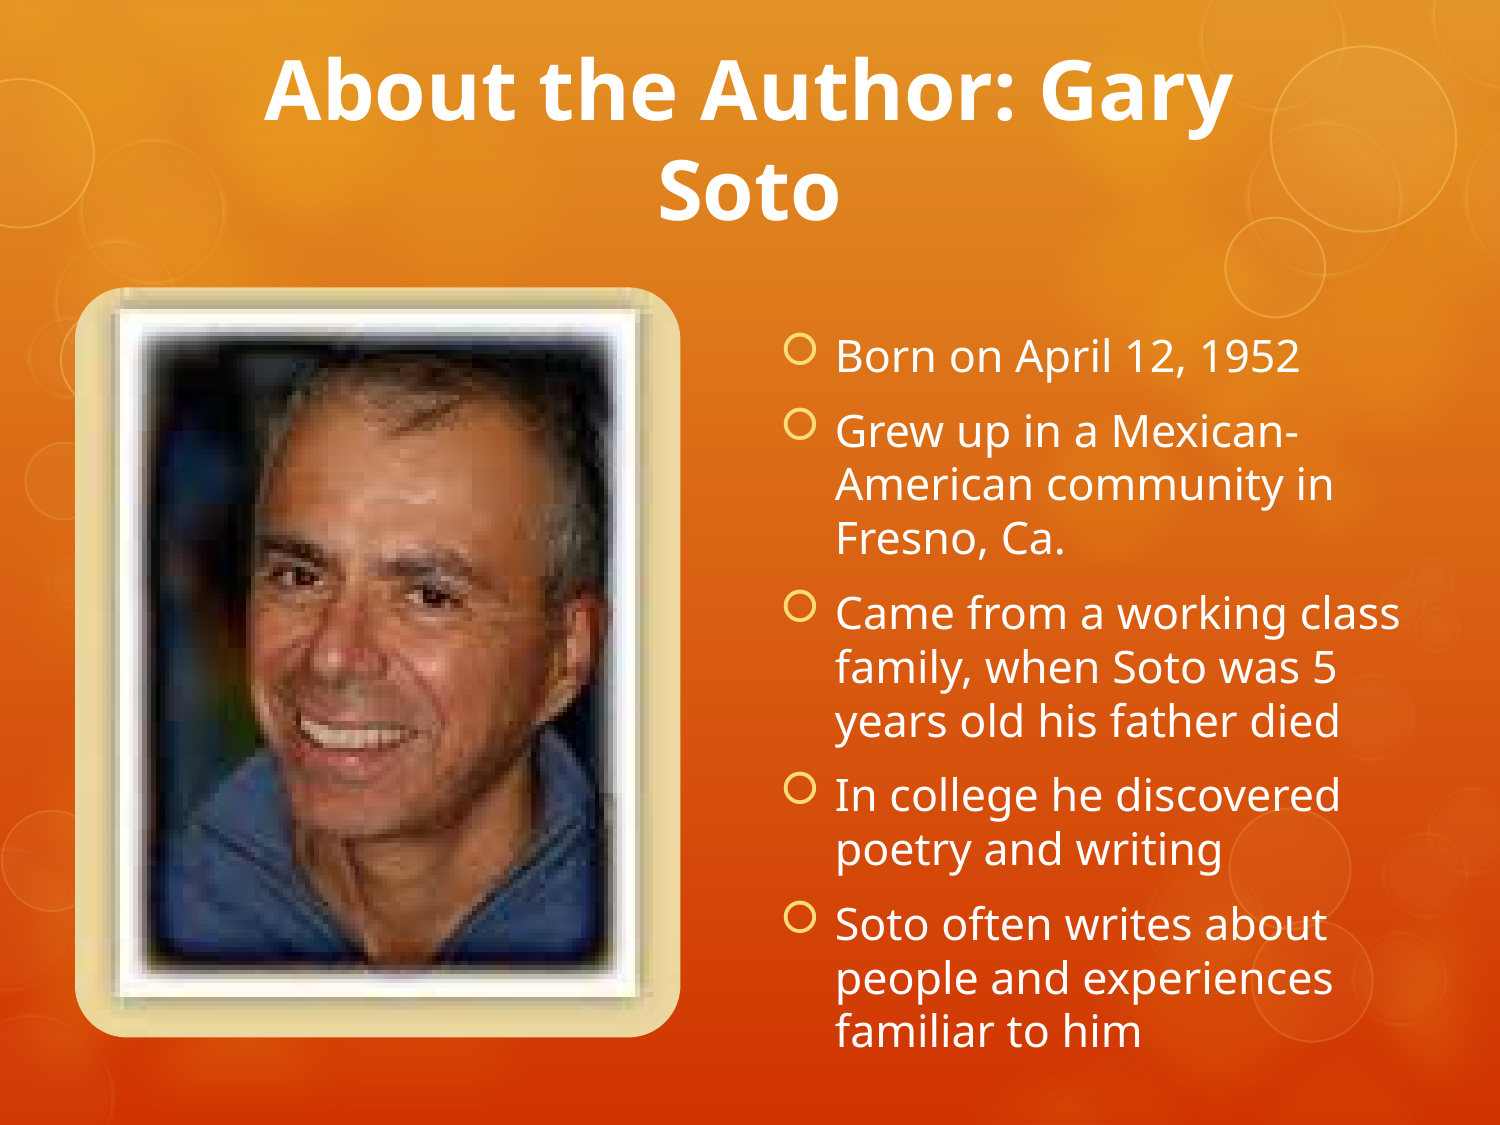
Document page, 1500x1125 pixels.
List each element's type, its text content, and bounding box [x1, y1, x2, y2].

title About the Author: Gary Soto [165, 62, 1334, 213]
list Born on April 12, 1952 Grew up in a Mexican-American community in Fresno, Ca. Came from a working class family, when Soto was 5 years old his father died In college he discovered poetry and writing Soto often writes about people and experiences familiar to him [765, 296, 1425, 1088]
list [74, 286, 681, 1038]
